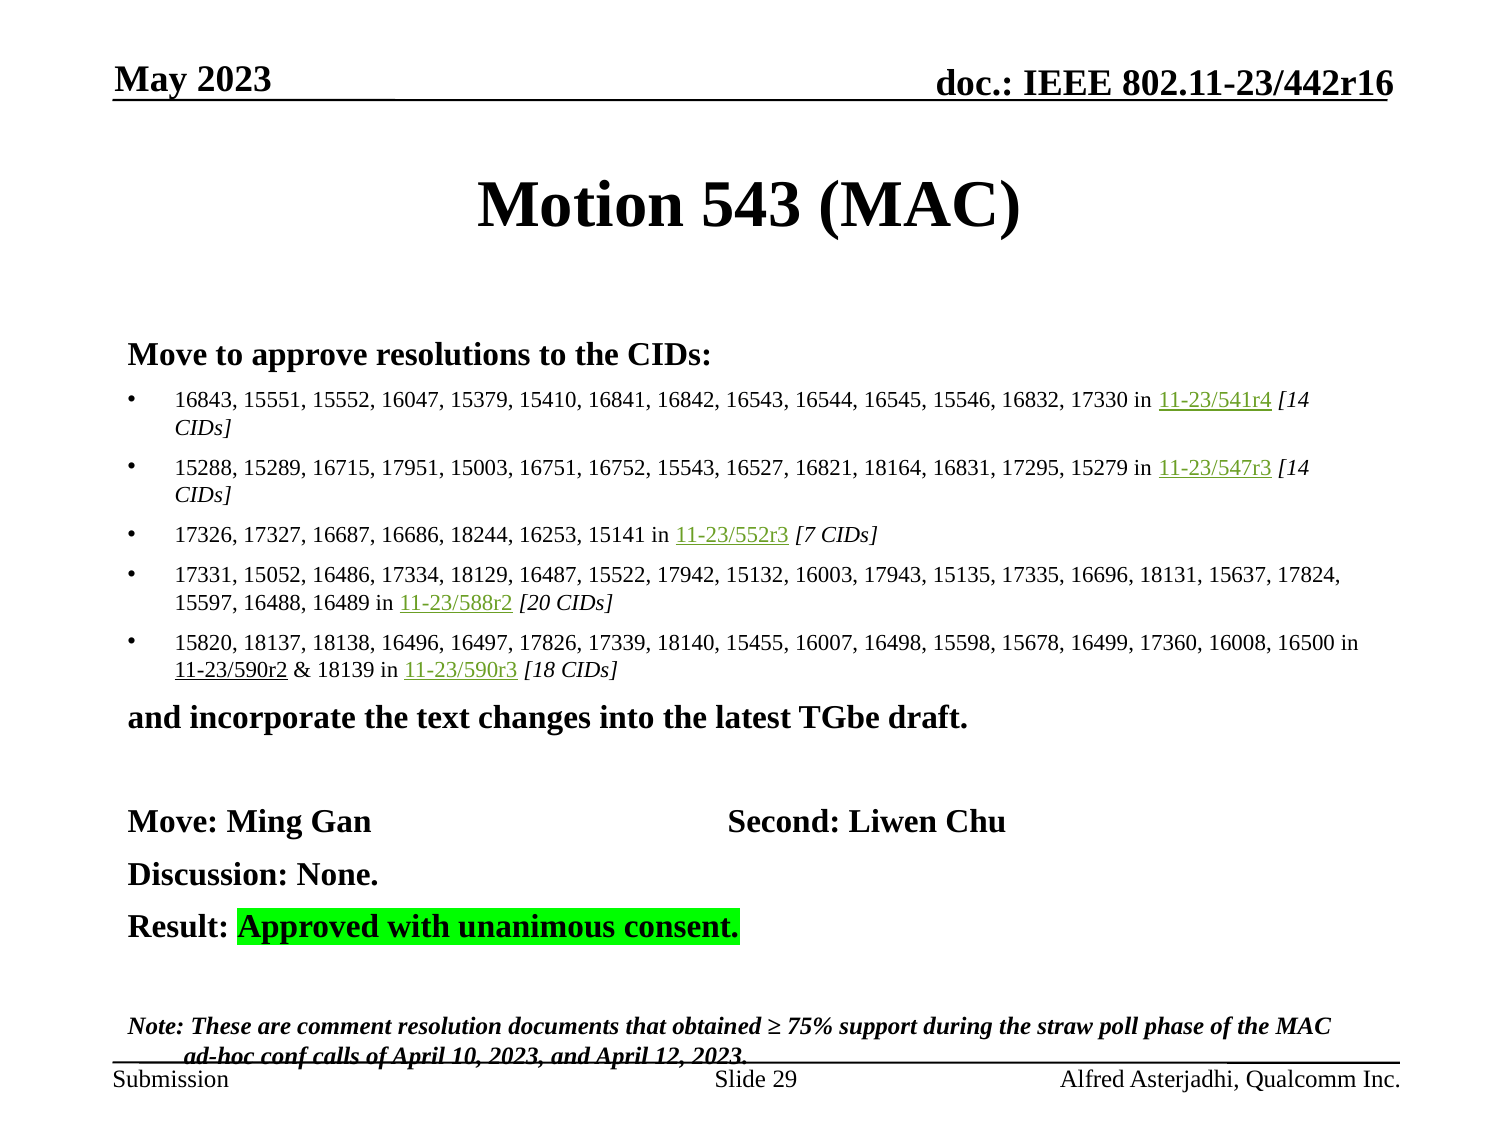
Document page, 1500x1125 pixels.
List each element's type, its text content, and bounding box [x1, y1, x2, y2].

footer Alfred Asterjadhi, Qualcomm Inc. [878, 1061, 1402, 1093]
slide_number Slide 29 [712, 1061, 800, 1123]
list Move to approve resolutions to the CIDs: 16843, 15551, 15552, 16047, 15379, 15410, 16841, 16842, 16543, 16544, 16545, 15546, 16832, 17330 in 11-23/541r4 [14 CIDs] 15288, 15289, 16715, 17951, 15003, 16751, 16752, 15543, 16527, 16821, 18164, 16831, 17295, 15279 in 11-23/547r3 [14 CIDs] 17326, 17327, 16687, 16686, 18244, 16253, 15141 in 11-23/552r3 [7 CIDs] 17331, 15052, 16486, 17334, 18129, 16487, 15522, 17942, 15132, 16003, 17943, 15135, 17335, 16696, 18131, 15637, 17824, 15597, 16488, 16489 in 11-23/588r2 [20 CIDs] 15820, 18137, 18138, 16496, 16497, 17826, 17339, 18140, 15455, 16007, 16498, 15598, 15678, 16499, 17360, 16008, 16500 in 11-23/590r2 & 18139 in 11-23/590r3 [18 CIDs] and incorporate the text changes into the latest TGbe draft. Move: Ming Gan Second: Liwen Chu Discussion: None. Result: Approved with unanimous consent. Note: These are comment resolution documents that obtained ≥ 75% support during the straw poll phase of the MAC ad-hoc conf calls of April 10, 2023, and April 12, 2023. [112, 324, 1388, 1063]
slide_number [114, 54, 423, 100]
title Motion 543 (MAC) [112, 112, 1388, 288]
